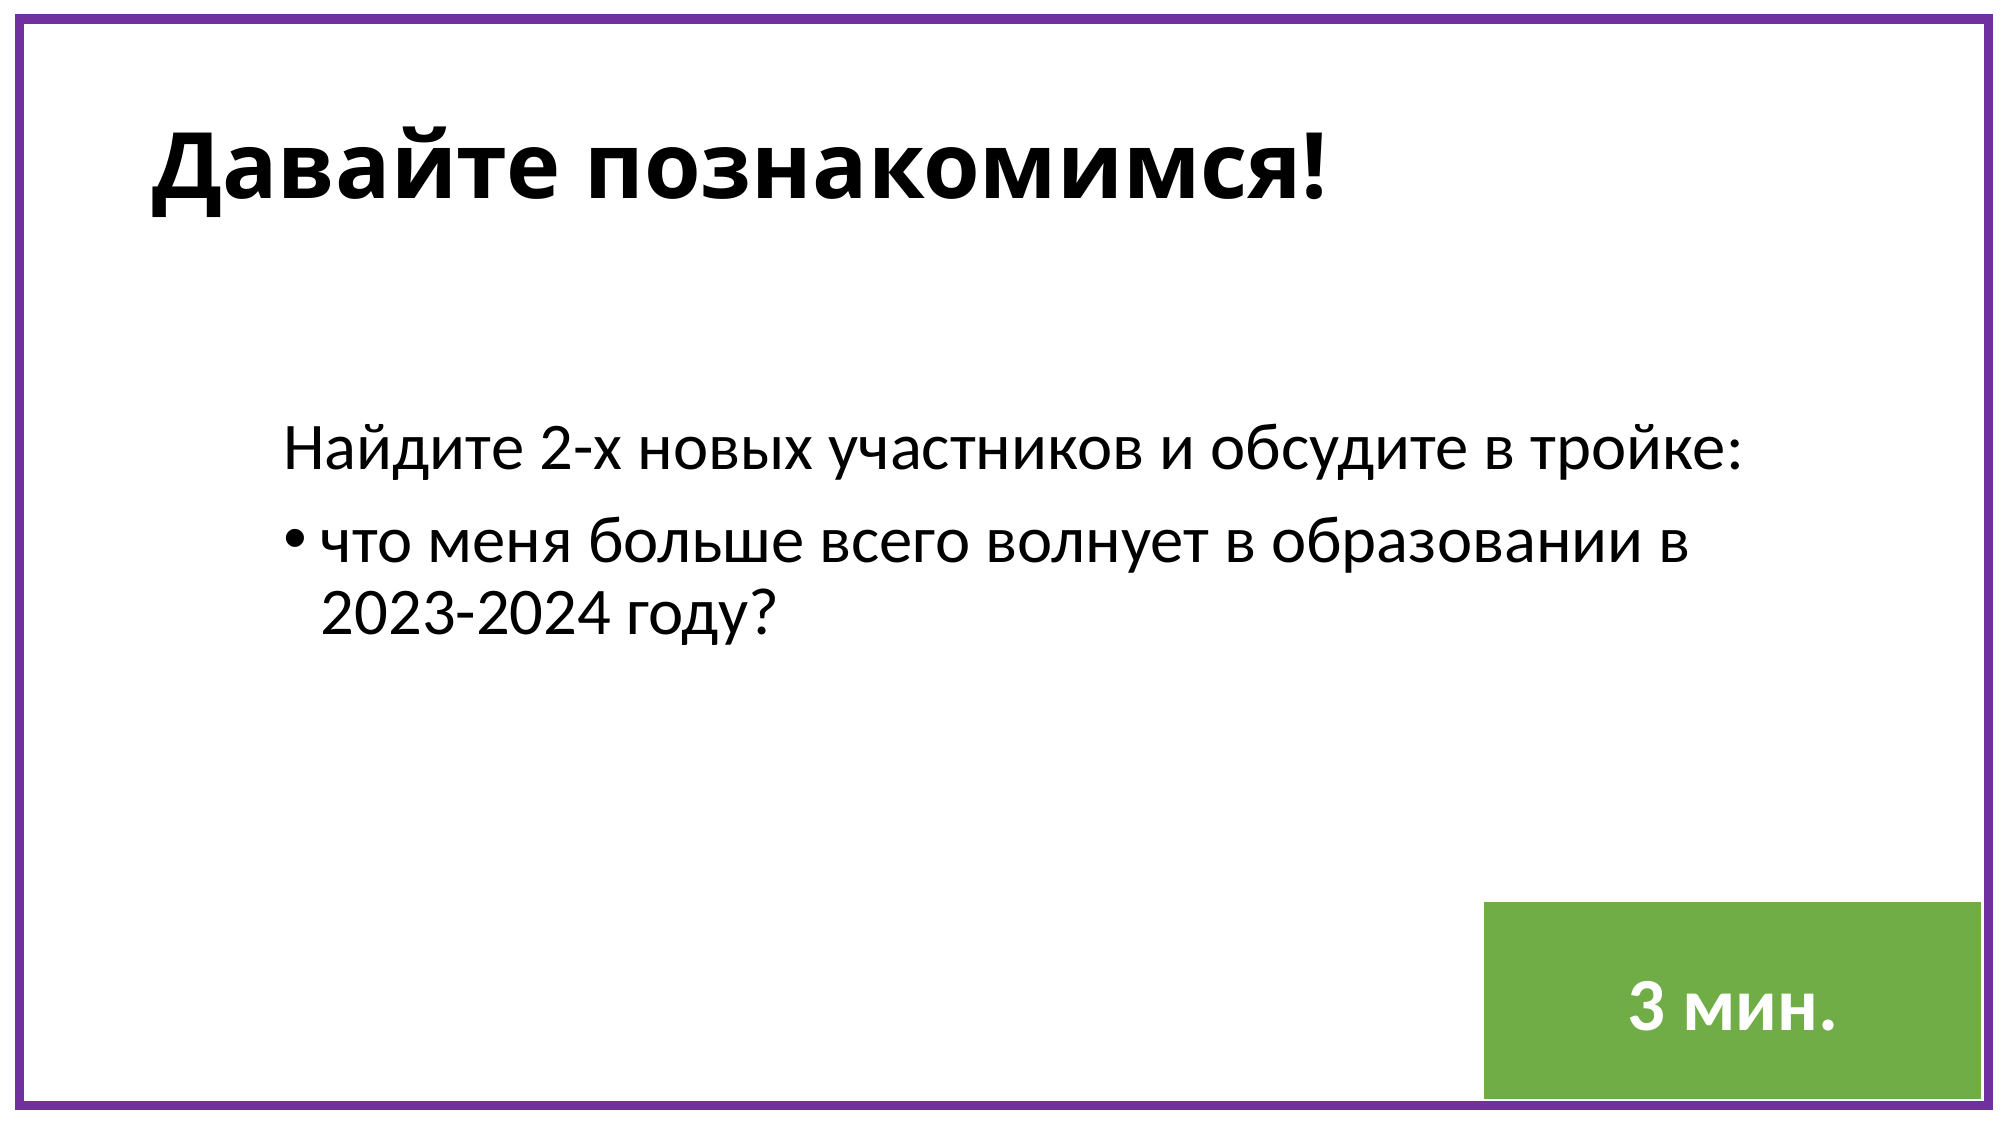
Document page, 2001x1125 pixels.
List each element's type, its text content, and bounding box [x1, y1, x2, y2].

text_box 3 мин. [1484, 902, 1981, 1099]
text_box [19, 18, 1990, 1107]
